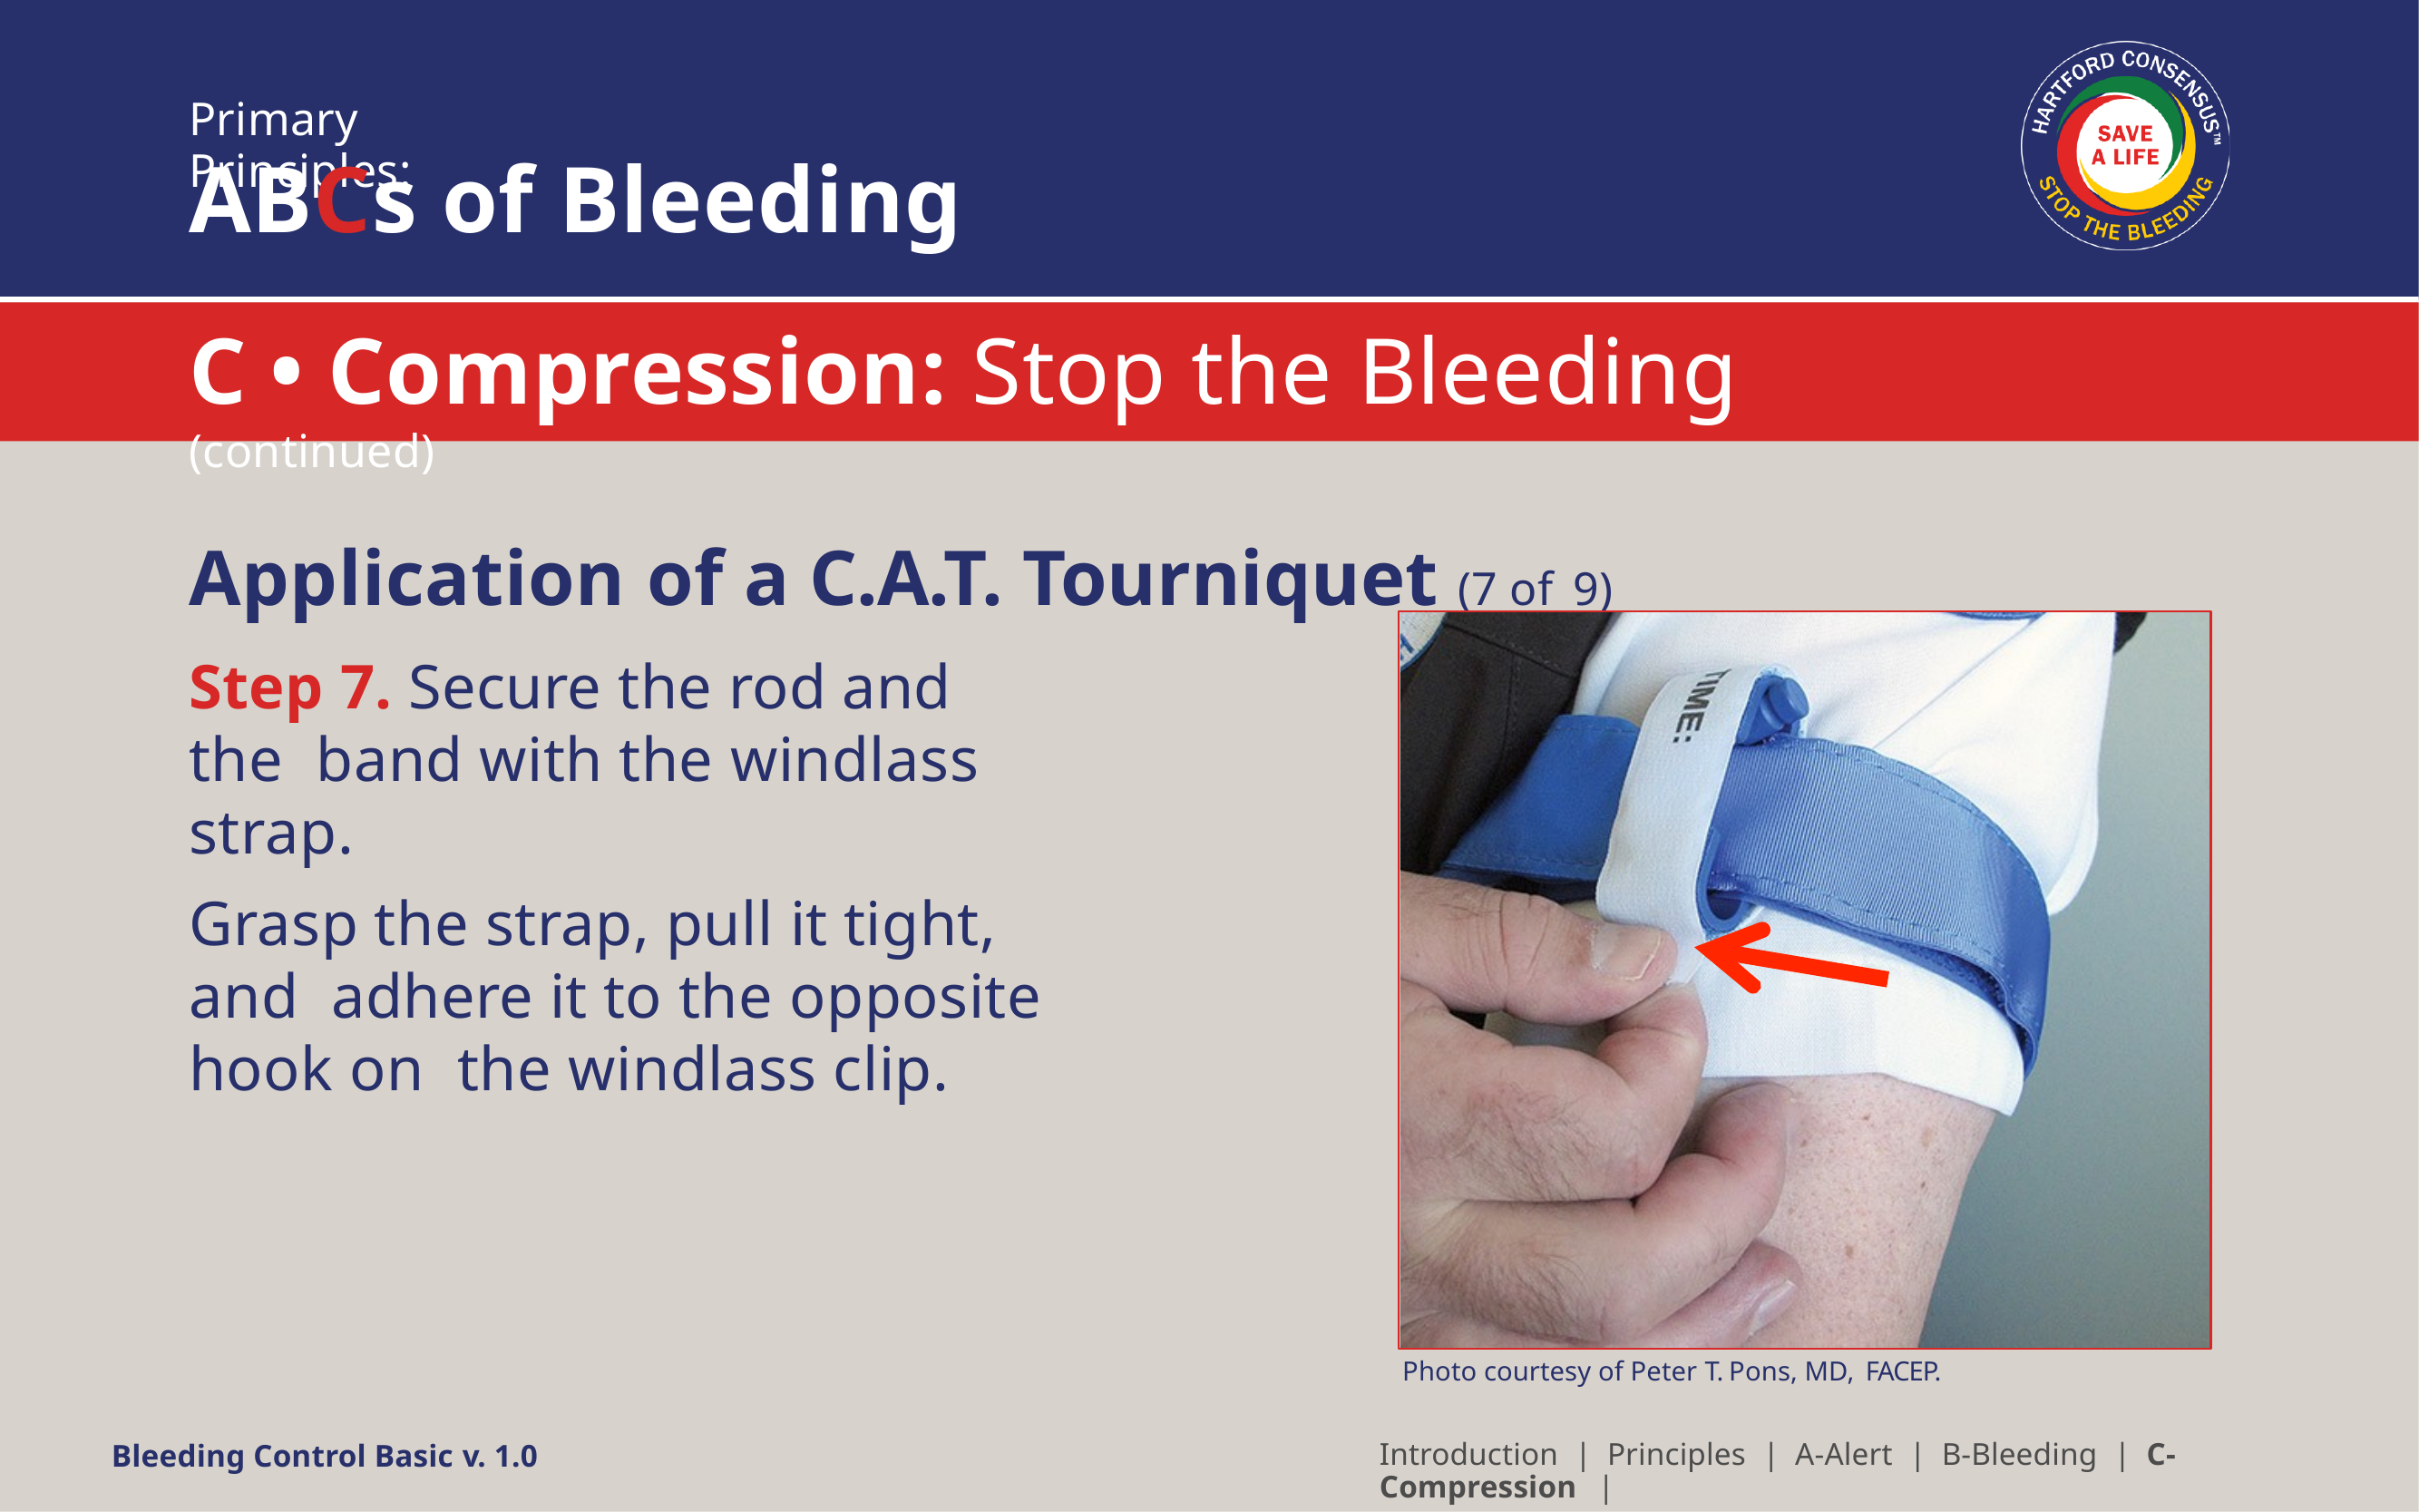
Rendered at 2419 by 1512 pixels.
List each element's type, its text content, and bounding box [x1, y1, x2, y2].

text_box [2021, 41, 2230, 144]
text_box [0, 0, 2419, 297]
text_box [2232, 297, 2419, 302]
text_box [0, 297, 187, 302]
text_box C • Compression: Stop the Bleeding (continued) Application of a C.A.T. Tourniquet (7 of 9) Step 7. Secure the rod and the band with the windlass strap. Grasp the strap, pull it tight, and adhere it to the opposite hook on the windlass clip. [187, 313, 1995, 1103]
title ABCs of Bleeding [187, 144, 2232, 398]
text_box [1398, 610, 2211, 1349]
slide_number Introduction | Principles | A-Alert | B-Bleeding | C-Compression | [1379, 1439, 2356, 1512]
text_box Photo courtesy of Peter T. Pons, MD, FACEP. [1400, 1354, 1948, 1387]
text_box [0, 302, 187, 442]
footer Bleeding Control Basic v. 1.0 [109, 1440, 541, 1512]
text_box Primary Principles: [187, 93, 579, 144]
text_box [1995, 302, 2419, 442]
